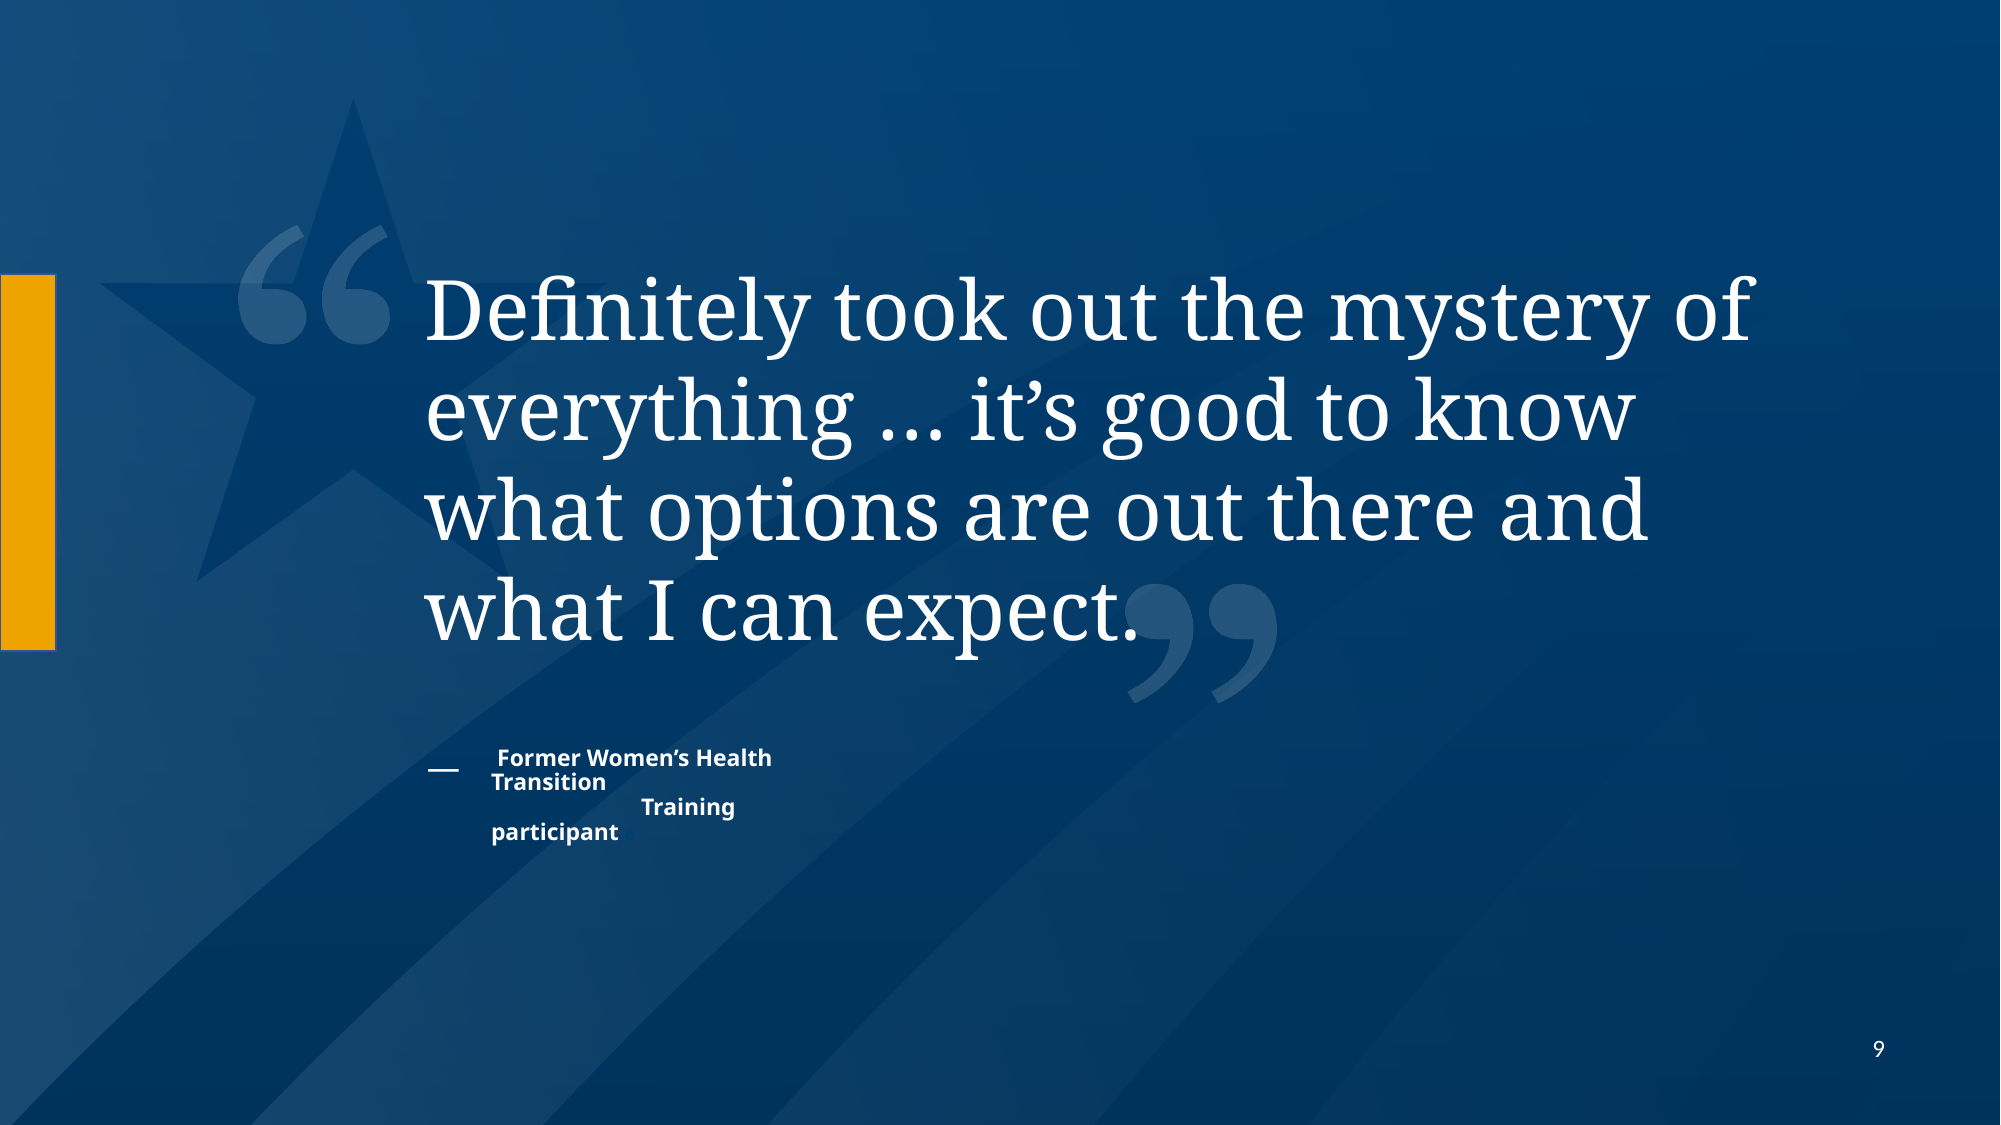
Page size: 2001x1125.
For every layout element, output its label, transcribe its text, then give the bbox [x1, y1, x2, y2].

text_box [0, 273, 57, 652]
picture [0, 0, 2000, 1125]
text_box Definitely took out the mystery of everything … it’s good to know what options are out there and what I can expect. ­— [424, 257, 1776, 791]
title Former Women’s Health Transition Training participant e [476, 724, 836, 868]
slide_number 9 [1787, 967, 1900, 1070]
